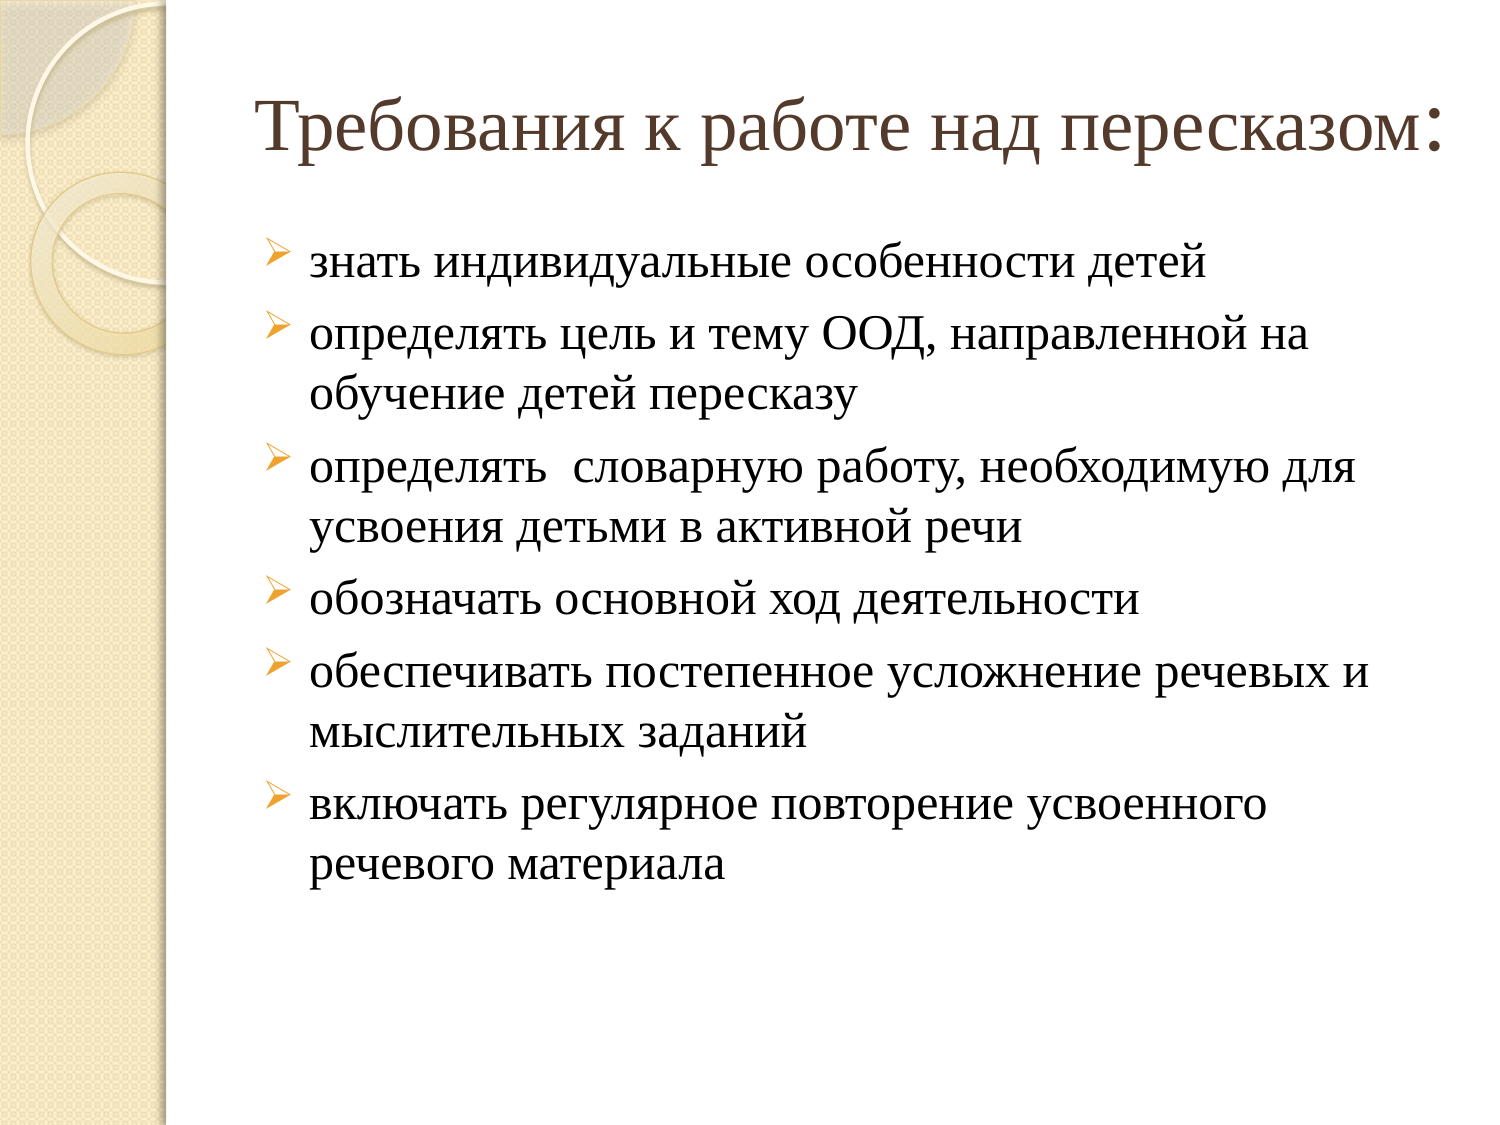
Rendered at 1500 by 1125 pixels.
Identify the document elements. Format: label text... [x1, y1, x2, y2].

list знать индивидуальные особенности детей определять цель и тему ООД, направленной на обучение детей пересказу определять словарную работу, необходимую для усвоения детьми в активной речи обозначать основной ход деятельности обеспечивать постепенное усложнение речевых и мыслительных заданий включать регулярное повторение усвоенного речевого материала [234, 219, 1465, 1081]
title Требования к работе над пересказом: [235, 45, 1466, 185]
